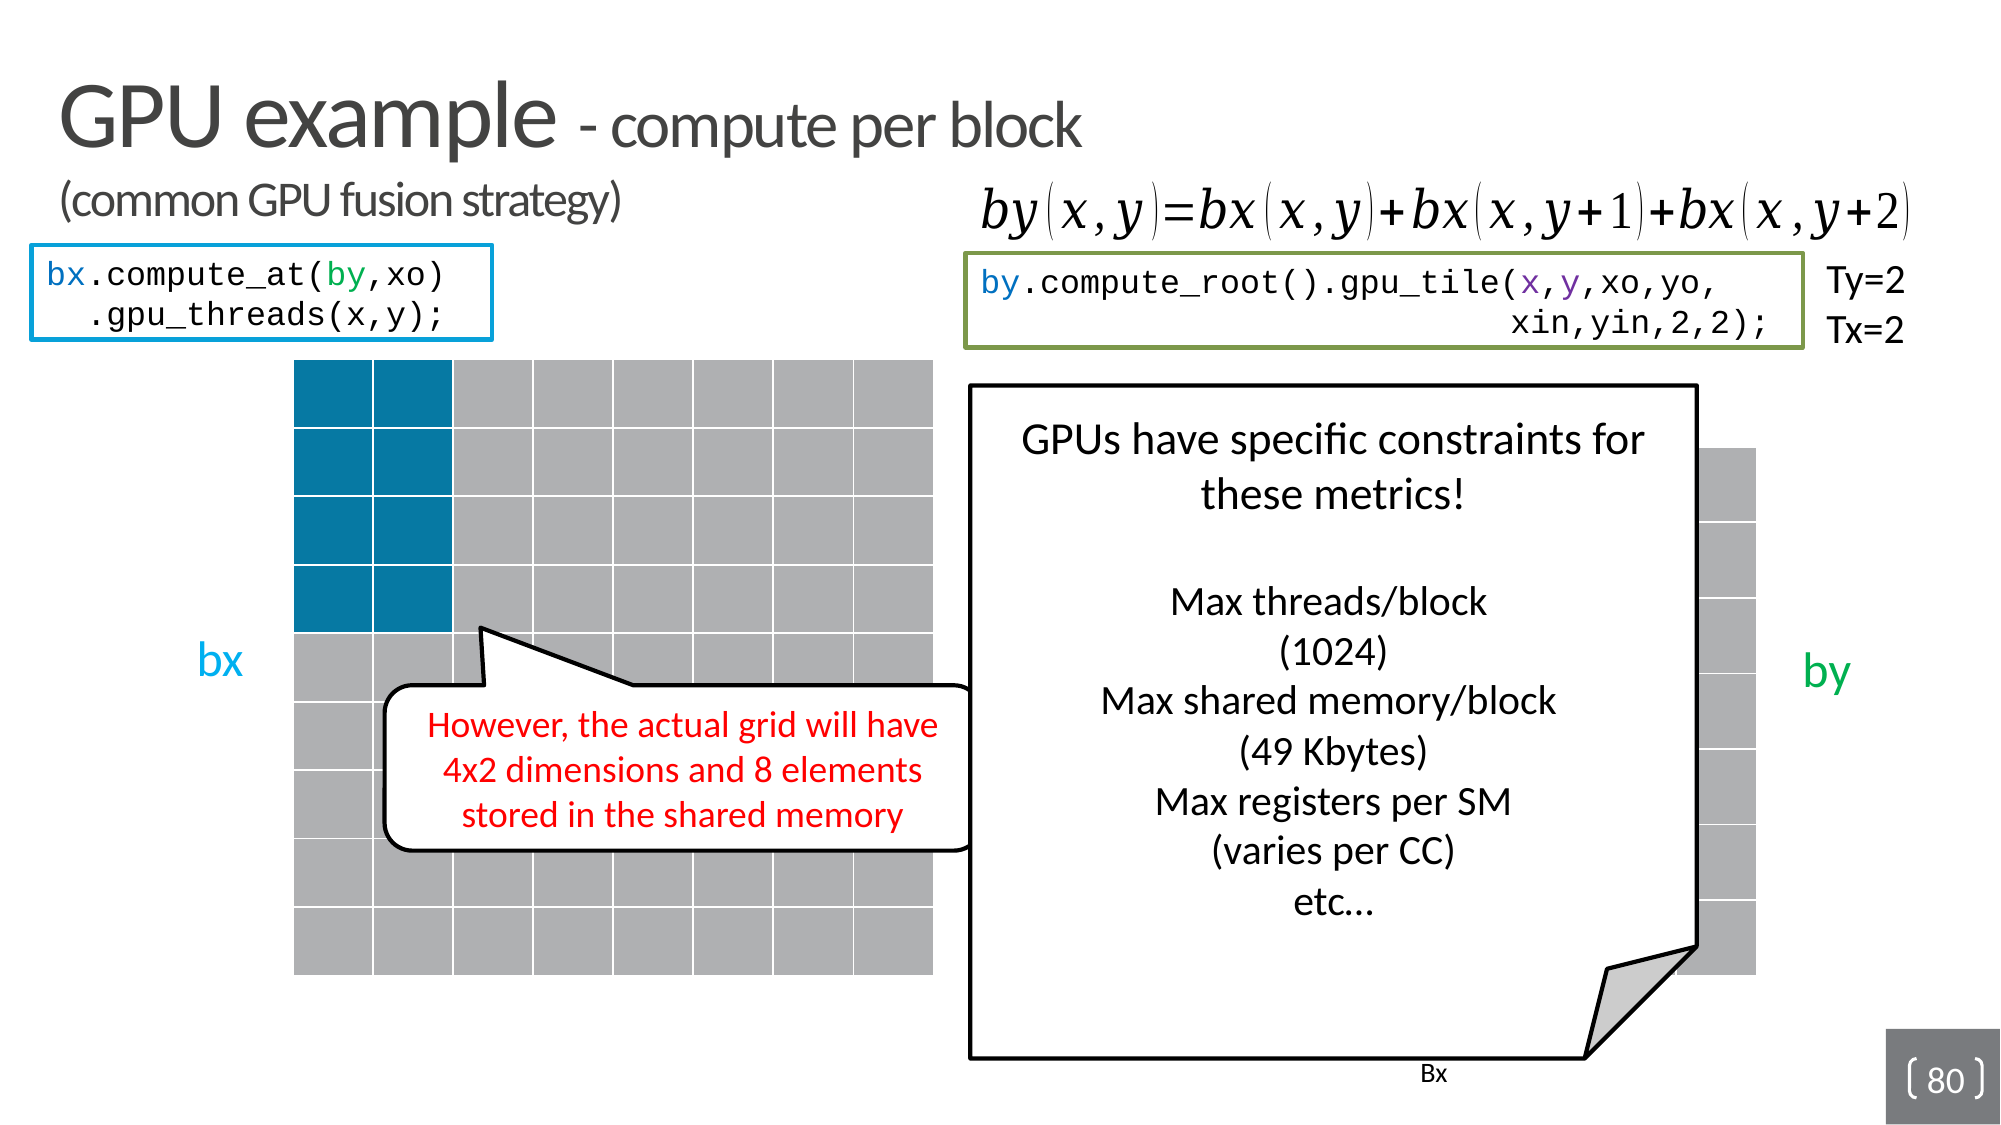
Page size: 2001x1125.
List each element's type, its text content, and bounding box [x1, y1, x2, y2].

text_box Ty=2 Tx=2 [1811, 243, 1936, 359]
table_cell [774, 634, 853, 683]
table_cell [854, 497, 933, 564]
table_cell [854, 634, 933, 683]
text_box GPUs have specific constraints for these metrics! Max threads/block (1024) Max shared memory/block (49 Kbytes) Max registers per SM (varies per CC) etc… [968, 383, 1699, 1061]
table_cell [454, 566, 532, 632]
table_cell [774, 908, 853, 975]
table_cell [854, 429, 933, 495]
table_cell [614, 853, 692, 906]
table_cell [454, 429, 532, 495]
table_cell [1699, 523, 1756, 597]
table_cell [534, 908, 612, 975]
table_cell [454, 853, 532, 906]
table_cell [454, 908, 532, 975]
text_box by [1787, 629, 1906, 705]
table_cell [534, 429, 612, 495]
table_cell [1699, 599, 1756, 673]
text_box However, the actual grid will have 4x2 dimensions and 8 elements stored in the shared memory [382, 625, 968, 853]
table_cell [1699, 674, 1756, 748]
table_cell [1699, 825, 1756, 899]
table_cell [614, 497, 692, 564]
table_header [694, 360, 772, 427]
table_cell [614, 429, 692, 495]
table_header [1699, 448, 1756, 521]
table_cell [1699, 750, 1756, 824]
table_cell [294, 634, 372, 701]
table_cell [374, 771, 386, 838]
table_cell [854, 908, 933, 975]
table_cell [694, 908, 772, 975]
table_cell [694, 497, 772, 564]
text_box bx.compute_at(by,xo) .gpu_threads(x,y); [29, 243, 494, 342]
table_header [854, 360, 933, 427]
table_cell [374, 429, 452, 495]
table_cell [294, 771, 372, 838]
table_cell [694, 634, 772, 683]
slide_number 80 [1907, 1056, 1984, 1100]
table_cell [534, 566, 612, 632]
table_cell [774, 566, 853, 632]
table_cell [294, 497, 372, 564]
table_cell [374, 634, 452, 701]
table_cell [294, 839, 372, 906]
table_cell [374, 497, 452, 564]
table_cell [614, 908, 692, 975]
table_cell [774, 497, 853, 564]
table_cell [374, 908, 452, 975]
table_cell [614, 634, 692, 683]
table_cell [774, 429, 853, 495]
table_cell [854, 566, 933, 632]
table_cell [374, 703, 383, 769]
table_header [534, 360, 612, 427]
table_cell [294, 429, 372, 495]
table_cell [694, 853, 772, 906]
table_cell [614, 566, 692, 632]
table_cell [374, 839, 452, 906]
table_cell [534, 853, 612, 906]
table_header [614, 360, 692, 427]
table_header [374, 360, 452, 427]
table_cell [854, 853, 933, 906]
table_cell [294, 908, 372, 975]
text_box by.compute_root().gpu_tile(x,y,xo,yo, xin,yin,2,2); [963, 251, 1805, 350]
text_box bx [181, 619, 321, 695]
text_box Bx [1405, 1061, 1463, 1096]
table_cell [374, 566, 452, 632]
table_cell [294, 703, 372, 769]
table_cell [294, 566, 372, 632]
table_cell [534, 634, 612, 674]
table_cell [454, 497, 532, 564]
table_header [774, 360, 853, 427]
table_cell [774, 853, 853, 906]
table_cell [454, 634, 481, 683]
table_cell [534, 497, 612, 564]
title GPU example - compute per block (common GPU fusion strategy) [43, 45, 1575, 233]
table_cell [506, 634, 532, 644]
table_cell [694, 429, 772, 495]
table_header [454, 360, 532, 427]
table_cell [1677, 901, 1756, 975]
table_cell [694, 566, 772, 632]
table_header [294, 360, 372, 427]
